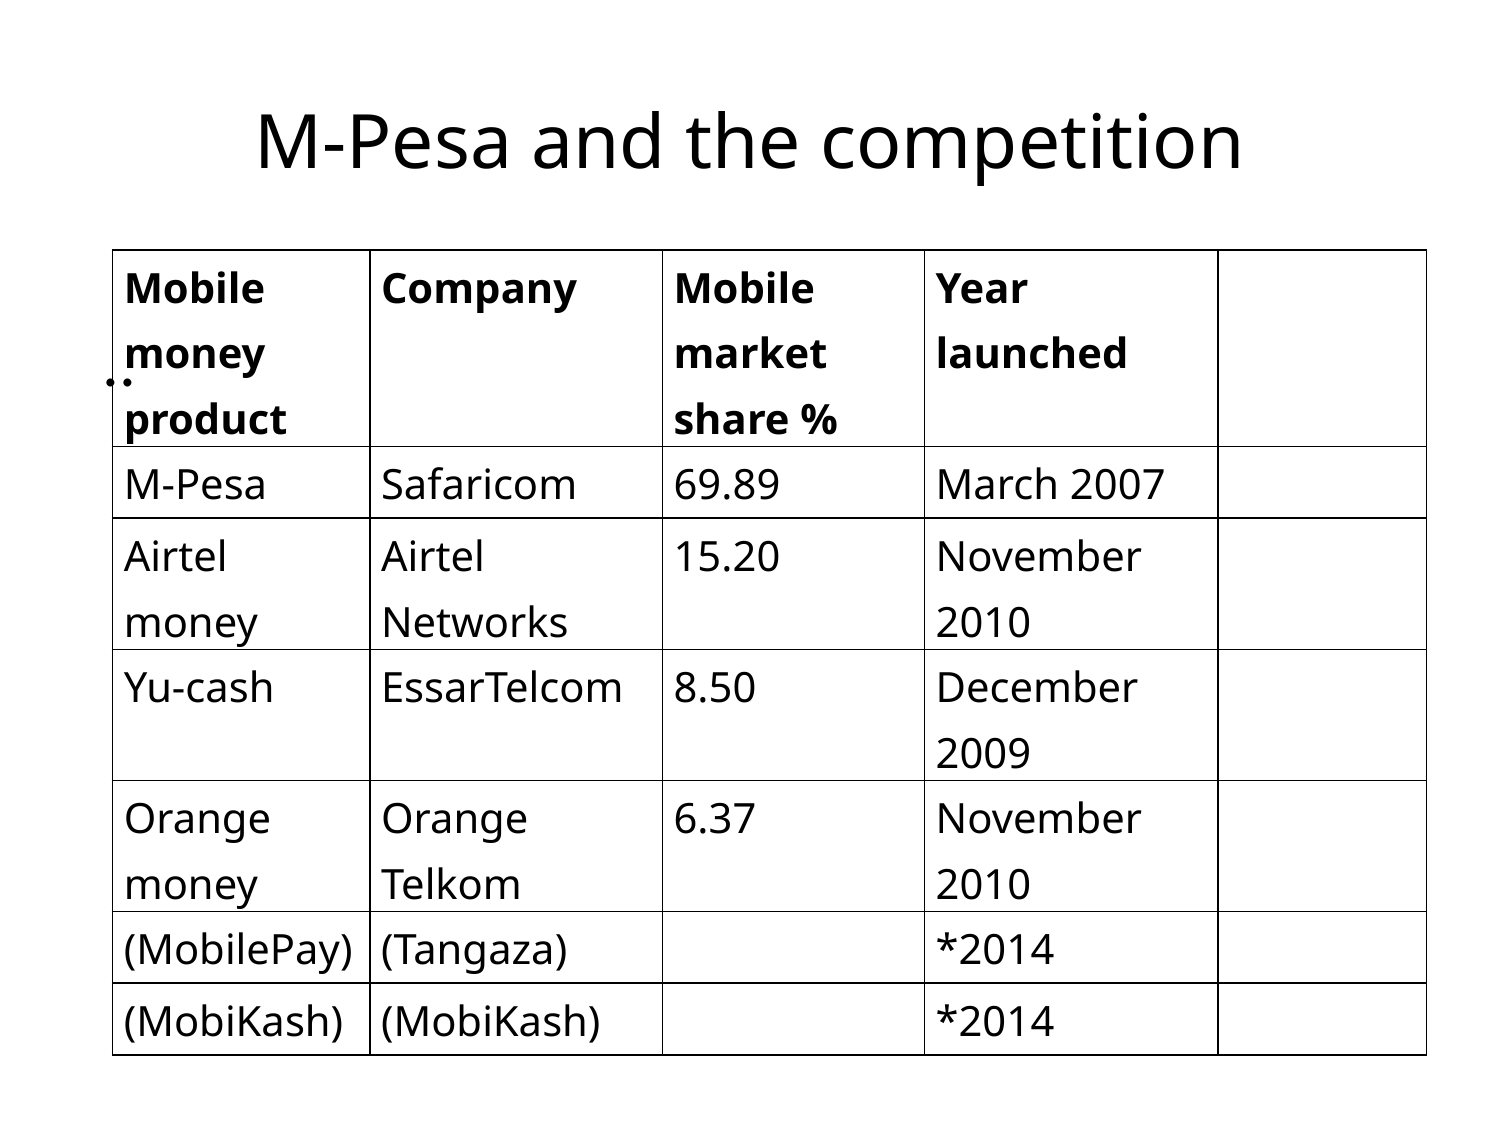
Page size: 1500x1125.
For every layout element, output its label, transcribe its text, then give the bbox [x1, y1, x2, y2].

title M-Pesa and the competition [75, 45, 1425, 233]
list .. [87, 312, 1438, 1055]
table_header Mobile money product [113, 251, 369, 312]
table_header Mobile market share % [663, 251, 924, 312]
table_header Year launched [925, 251, 1217, 312]
table_header [1219, 251, 1426, 312]
table_header Company [371, 251, 662, 312]
